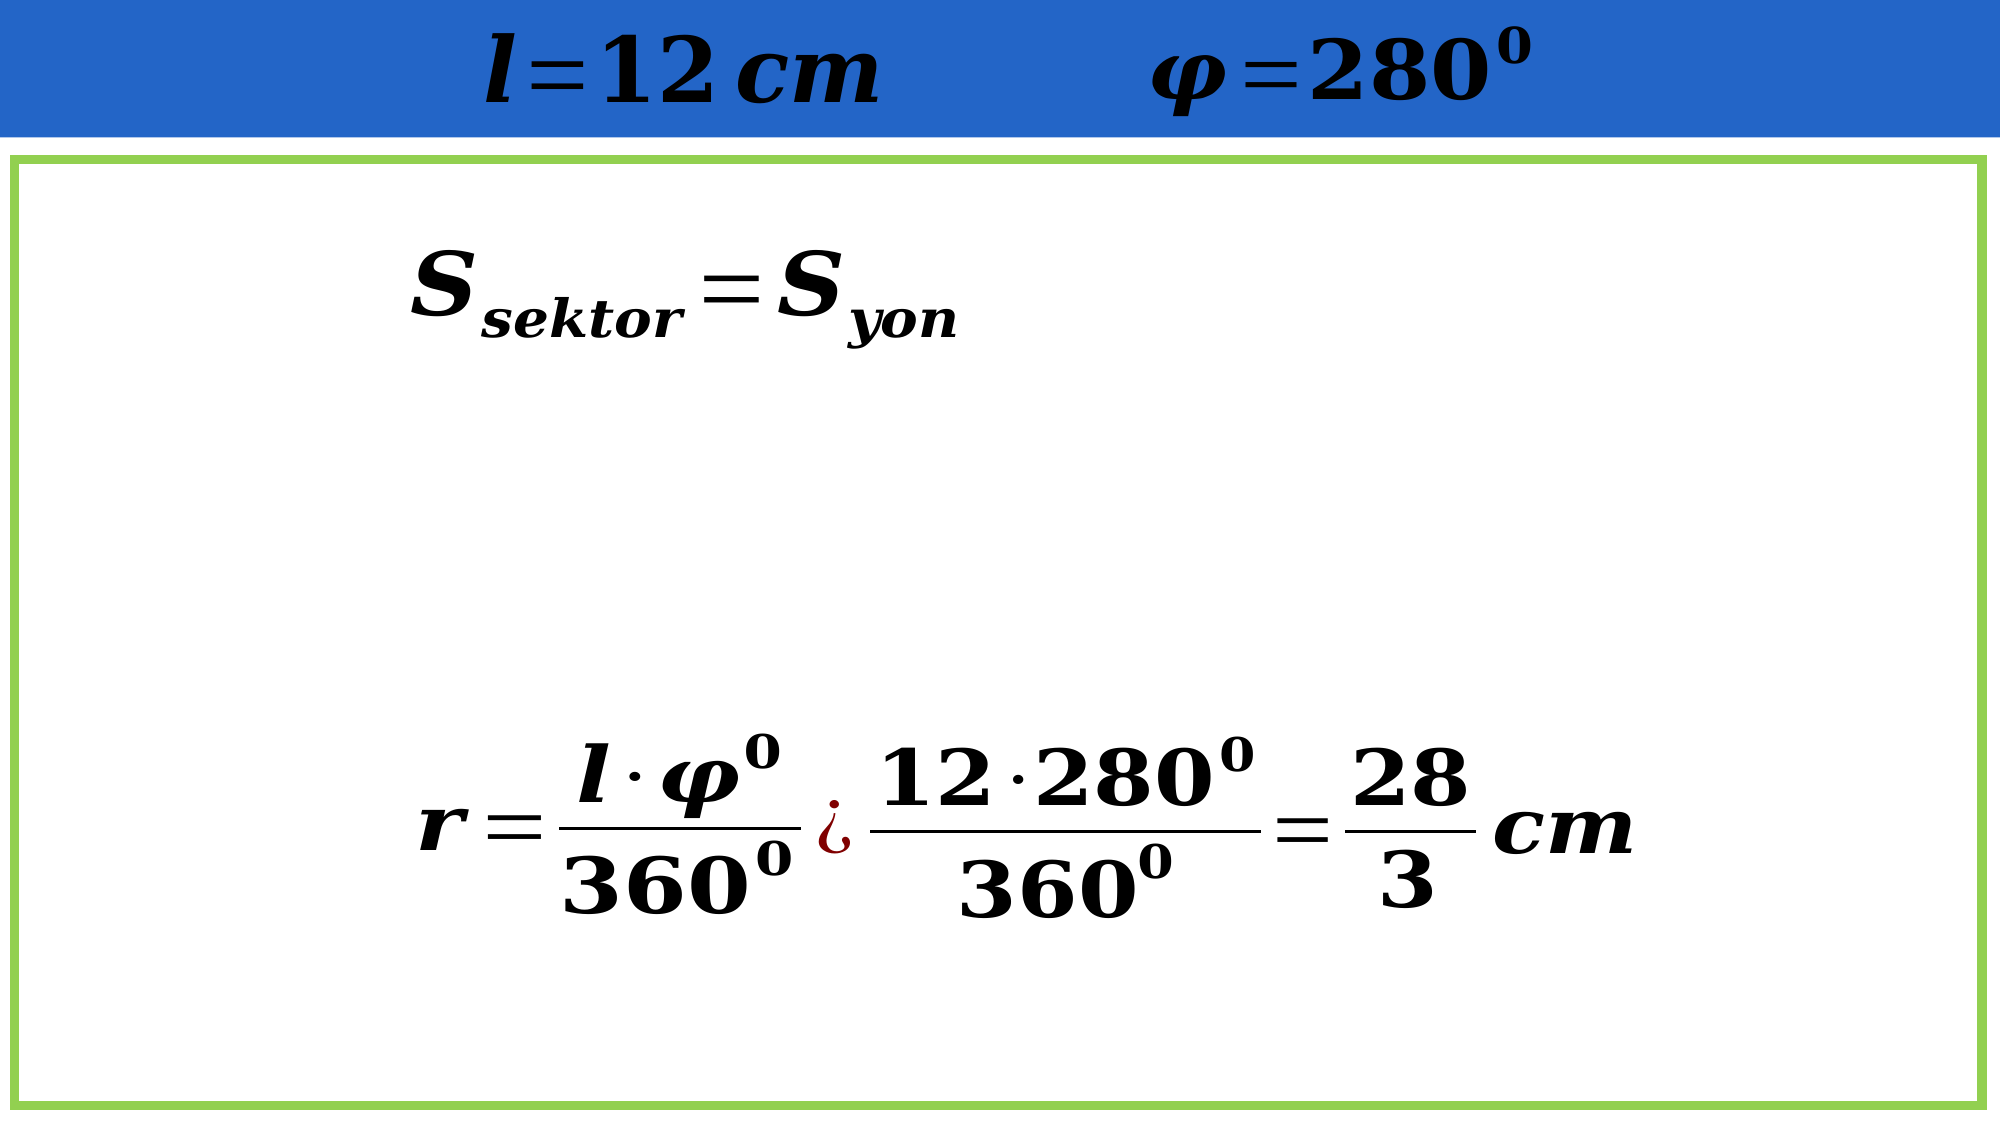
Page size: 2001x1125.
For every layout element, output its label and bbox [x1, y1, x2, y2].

text_box [0, 0, 2000, 138]
text_box [10, 155, 1987, 1110]
